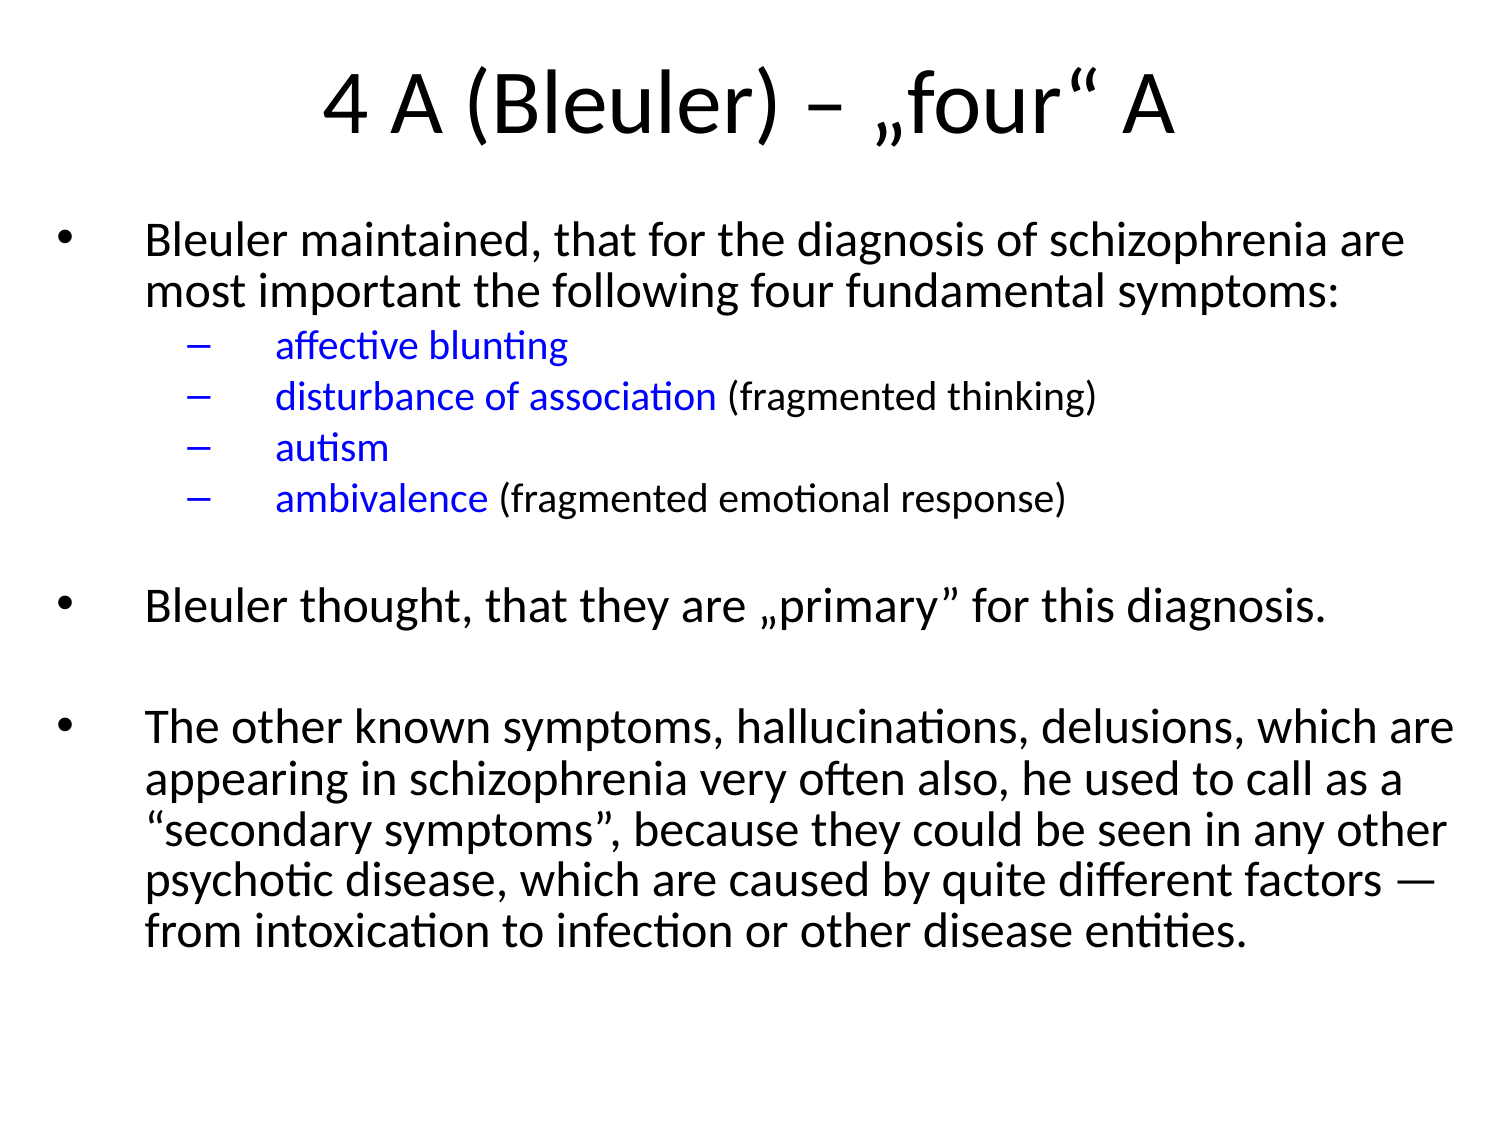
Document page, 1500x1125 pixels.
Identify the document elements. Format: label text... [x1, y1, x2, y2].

list Bleuler maintained, that for the diagnosis of schizophrenia are most important the following four fundamental symptoms: affective blunting disturbance of association (fragmented thinking) autism ambivalence (fragmented emotional response) Bleuler thought, that they are „primary” for this diagnosis. The other known symptoms, hallucinations, delusions, which are appearing in schizophrenia very often also, he used to call as a “secondary symptoms”, because they could be seen in any other psychotic disease, which are caused by quite different factors — from intoxication to infection or other disease entities. [41, 208, 1471, 1071]
title 4 A (Bleuler) – „four“ A [75, 21, 1425, 173]
